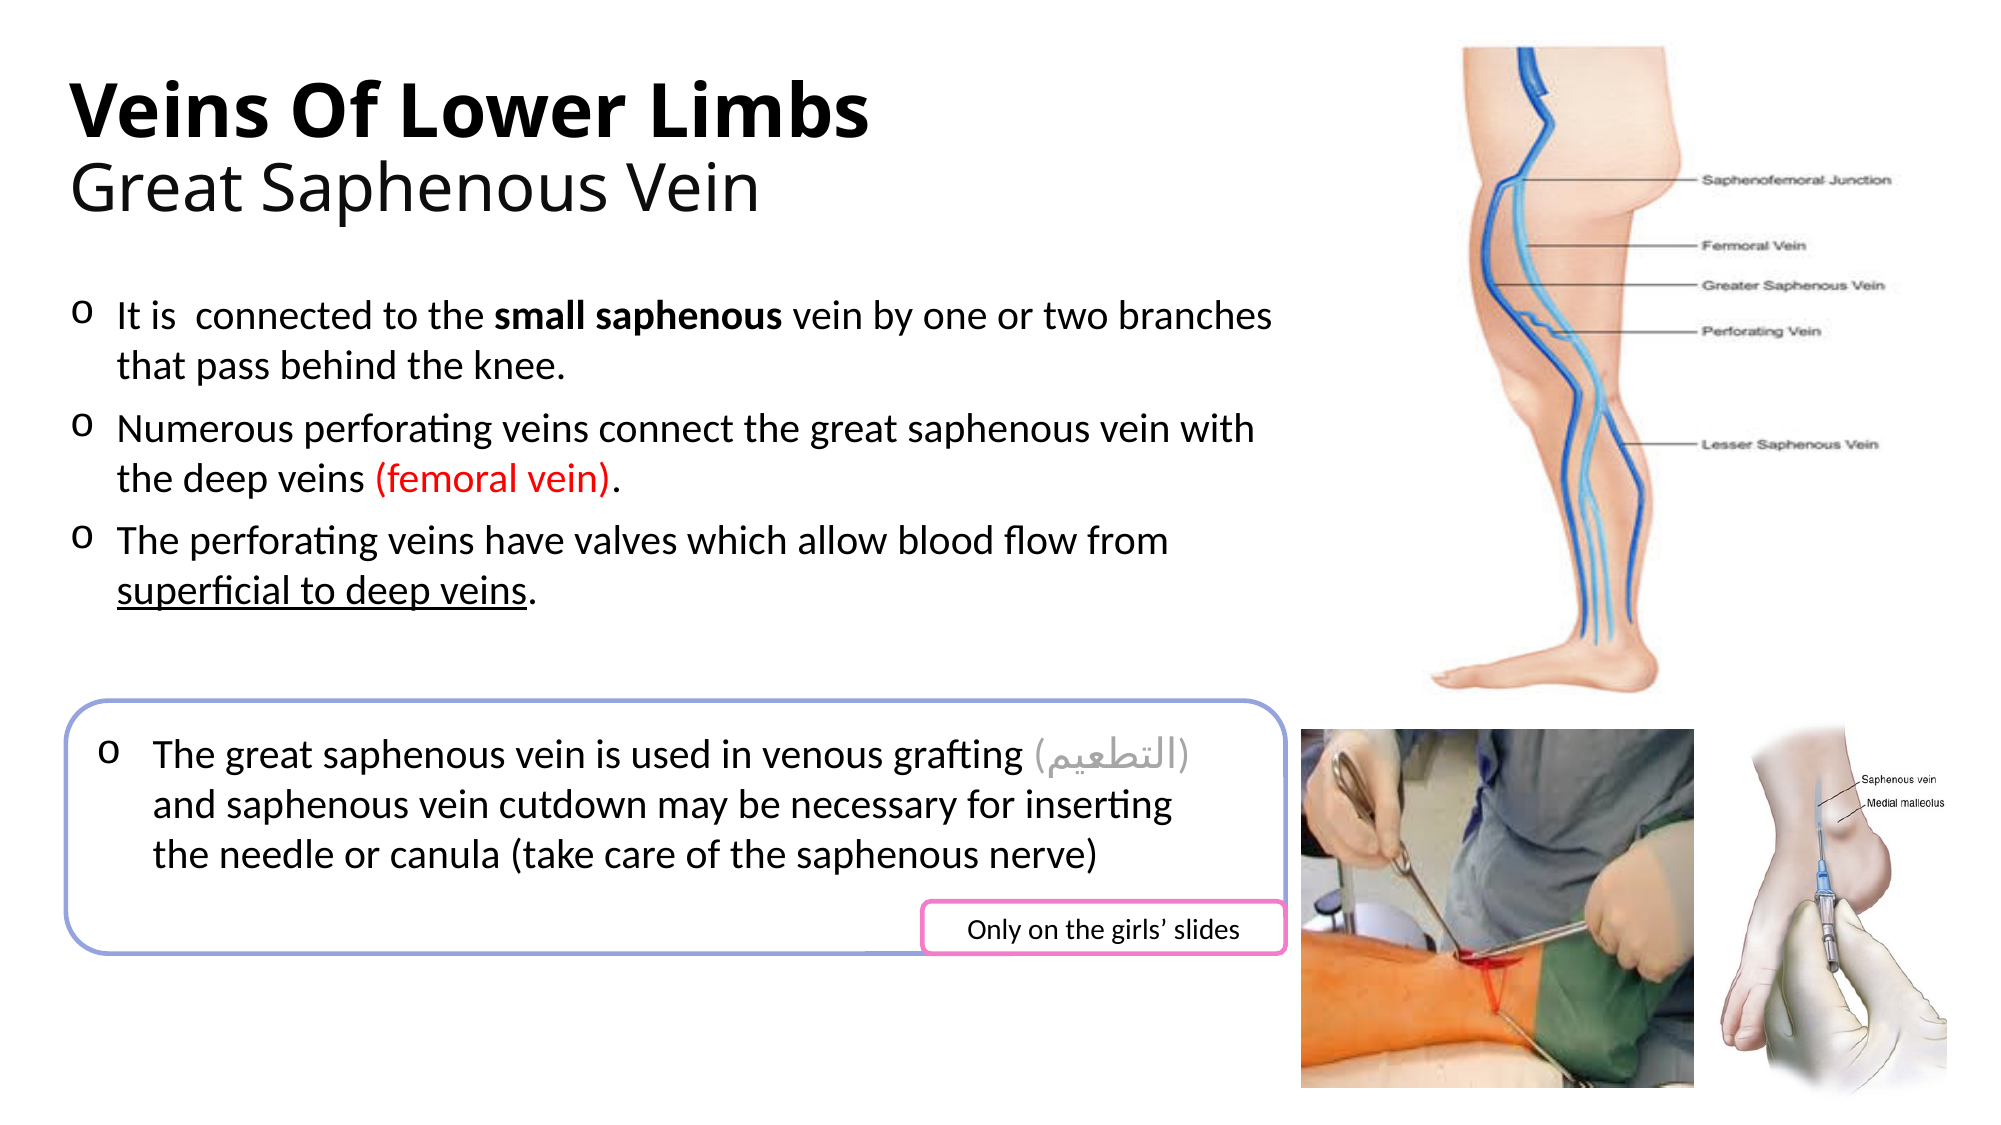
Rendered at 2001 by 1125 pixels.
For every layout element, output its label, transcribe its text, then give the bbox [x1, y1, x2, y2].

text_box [65, 700, 1286, 954]
picture [1372, 40, 1971, 701]
picture [1719, 719, 1947, 1104]
text_box It is connected to the small saphenous vein by one or two branches that pass behind the knee. Numerous perforating veins connect the great saphenous vein with the deep veins (femoral vein). The perforating veins have valves which allow blood flow from superficial to deep veins. [33, 259, 1334, 657]
title Veins Of Lower Limbs Great Saphenous Vein [54, 40, 1372, 259]
picture [1301, 729, 1694, 1088]
